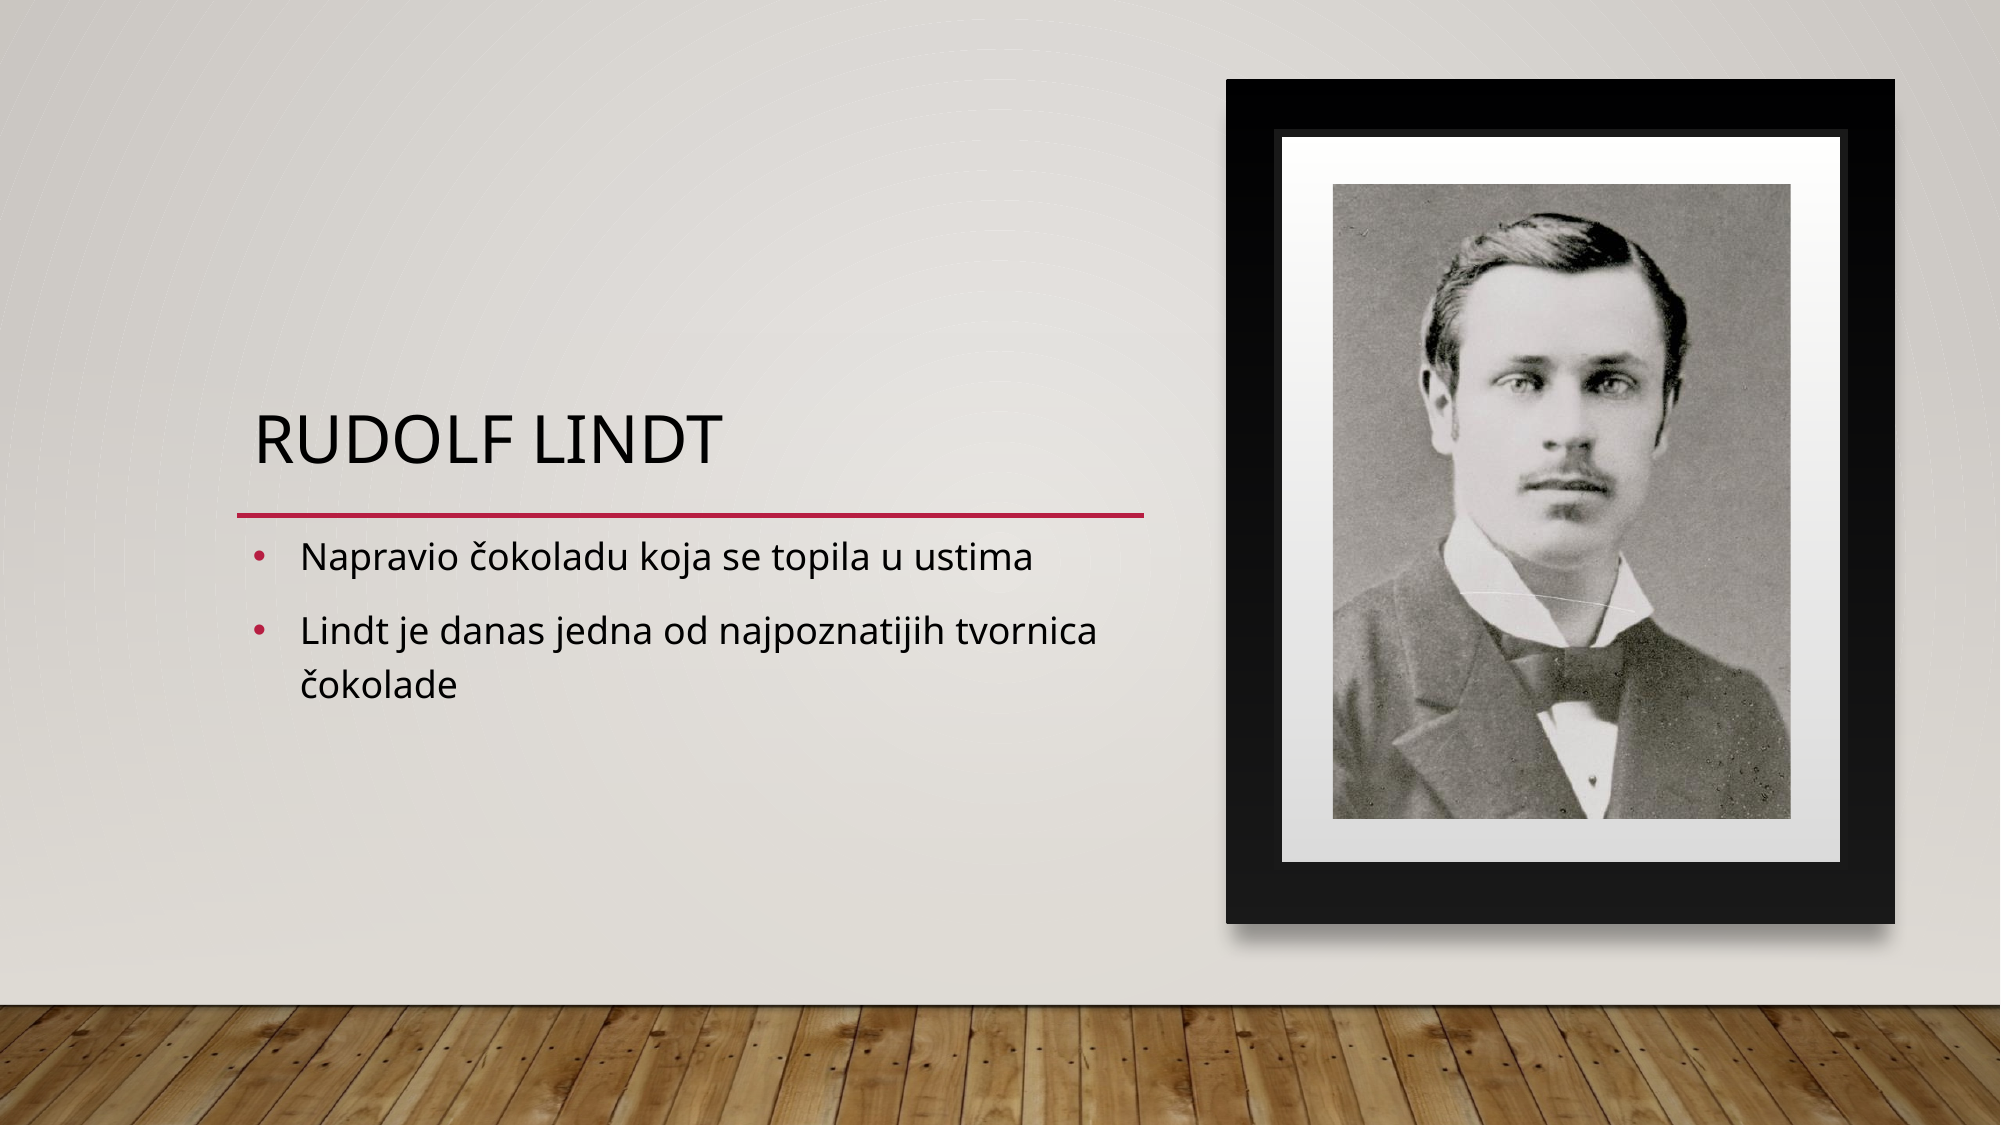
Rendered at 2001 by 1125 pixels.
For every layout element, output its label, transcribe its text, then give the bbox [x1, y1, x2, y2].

picture [0, 1005, 2000, 1125]
picture [1332, 183, 1791, 819]
title Rudolf Lindt [238, 185, 1146, 486]
list Napravio čokoladu koja se topila u ustima Lindt je danas jedna od najpoznatijih tvornica čokolade [237, 516, 1145, 845]
